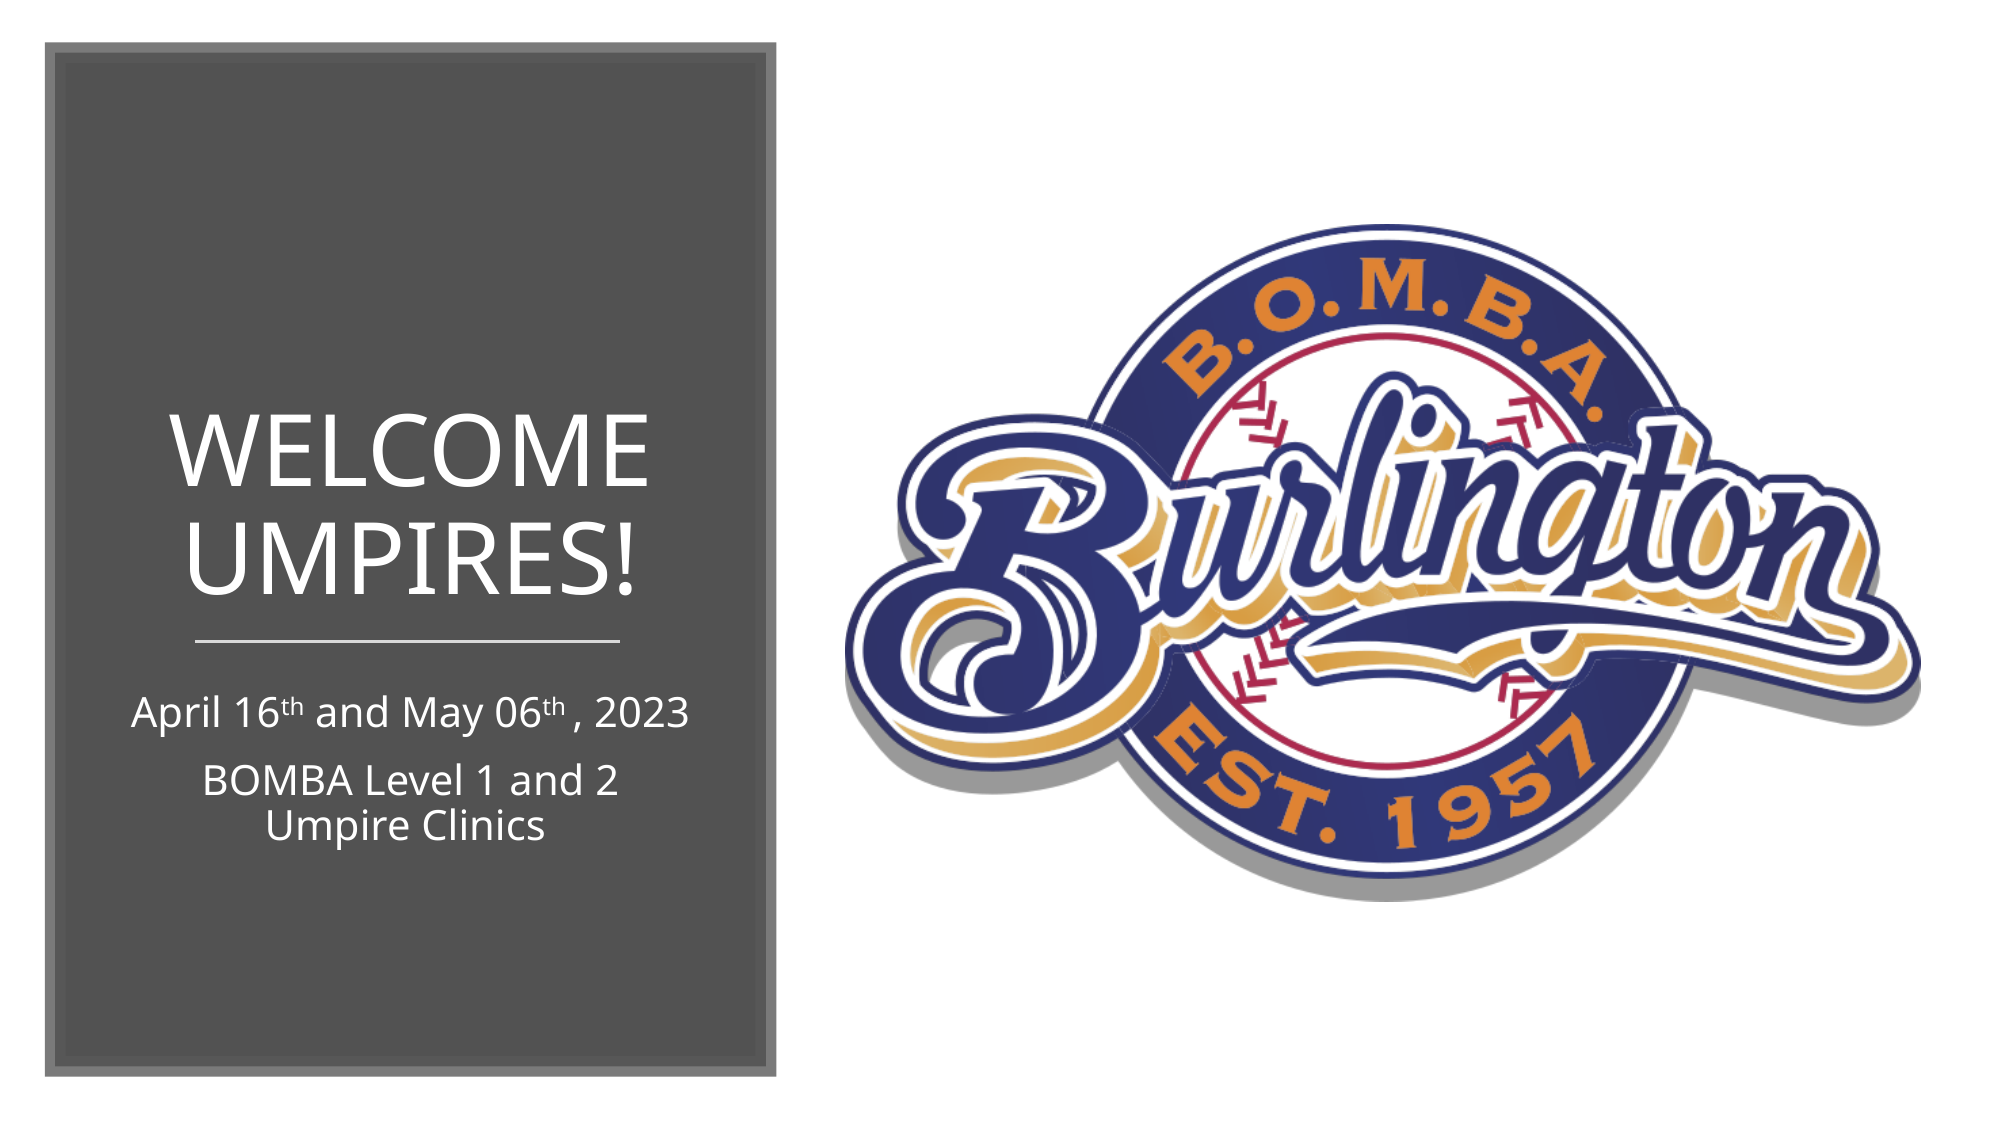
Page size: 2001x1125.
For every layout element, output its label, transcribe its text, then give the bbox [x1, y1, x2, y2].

title WELCOME UMPIRES! [110, 149, 711, 624]
text_box [54, 52, 767, 1067]
picture [845, 224, 1921, 902]
subtitle April 16th and May 06th , 2023 BOMBA Level 1 and 2 Umpire Clinics [110, 684, 711, 935]
